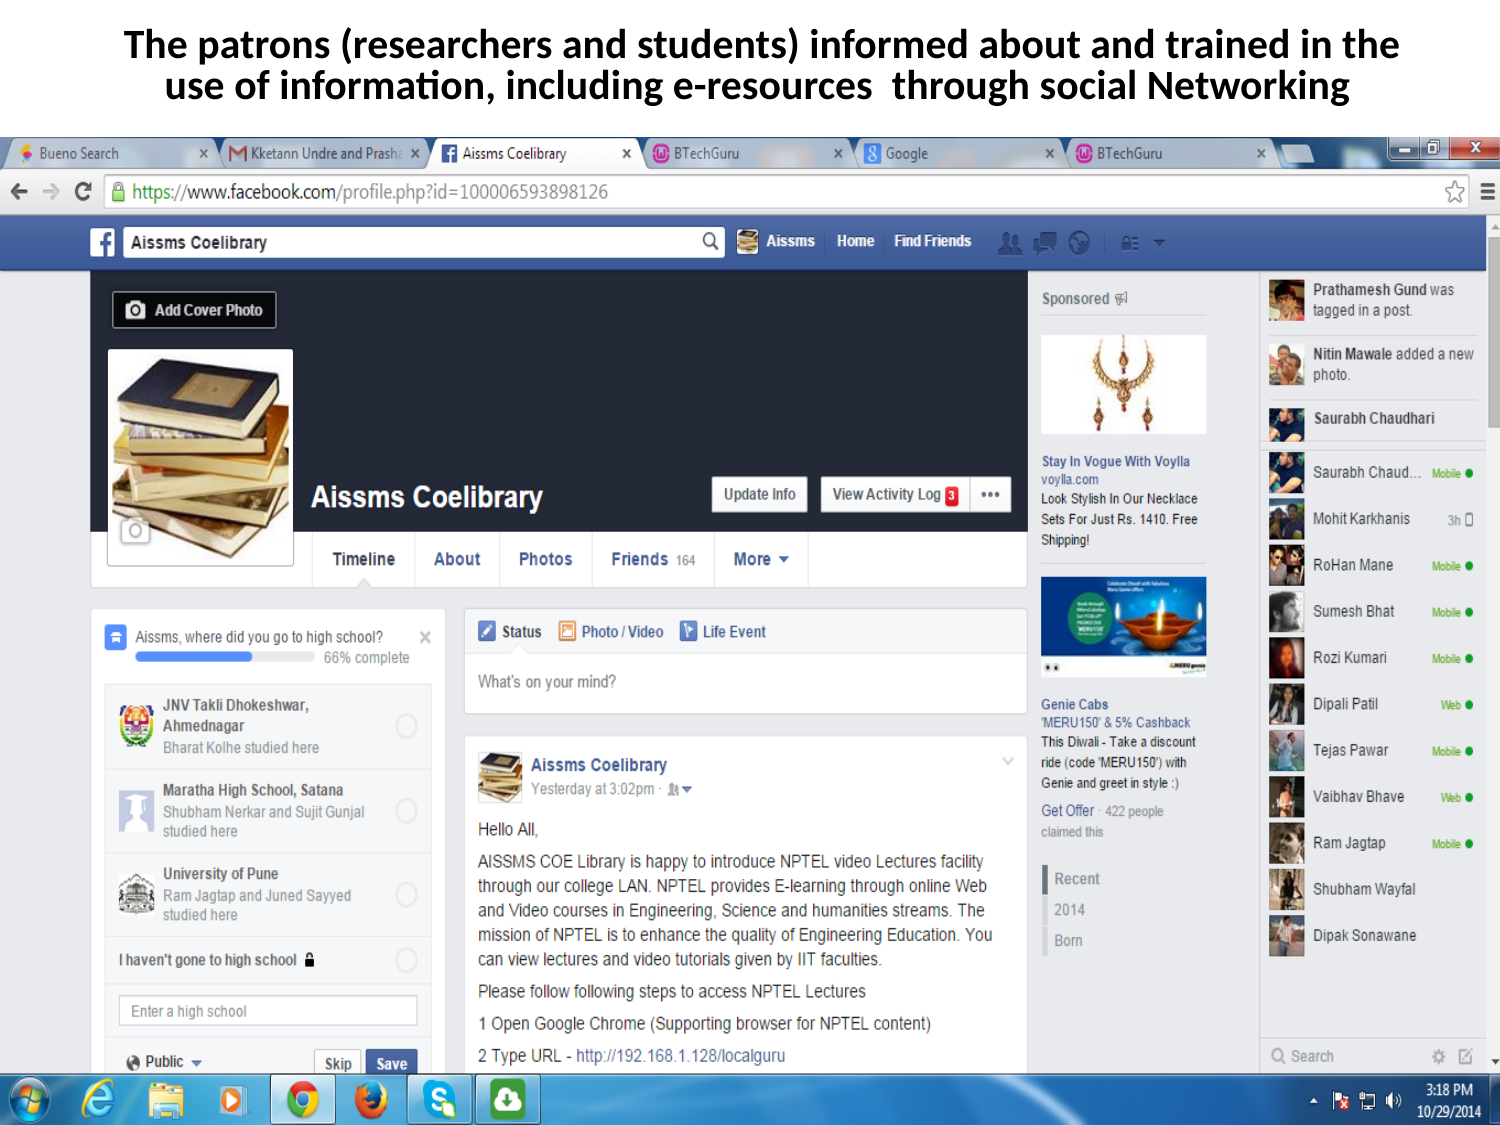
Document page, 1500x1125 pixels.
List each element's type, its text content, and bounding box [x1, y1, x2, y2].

picture [0, 137, 1500, 1125]
title The patrons (researchers and students) informed about and trained in the use of information, including e-resources through social Networking [87, 0, 1438, 135]
